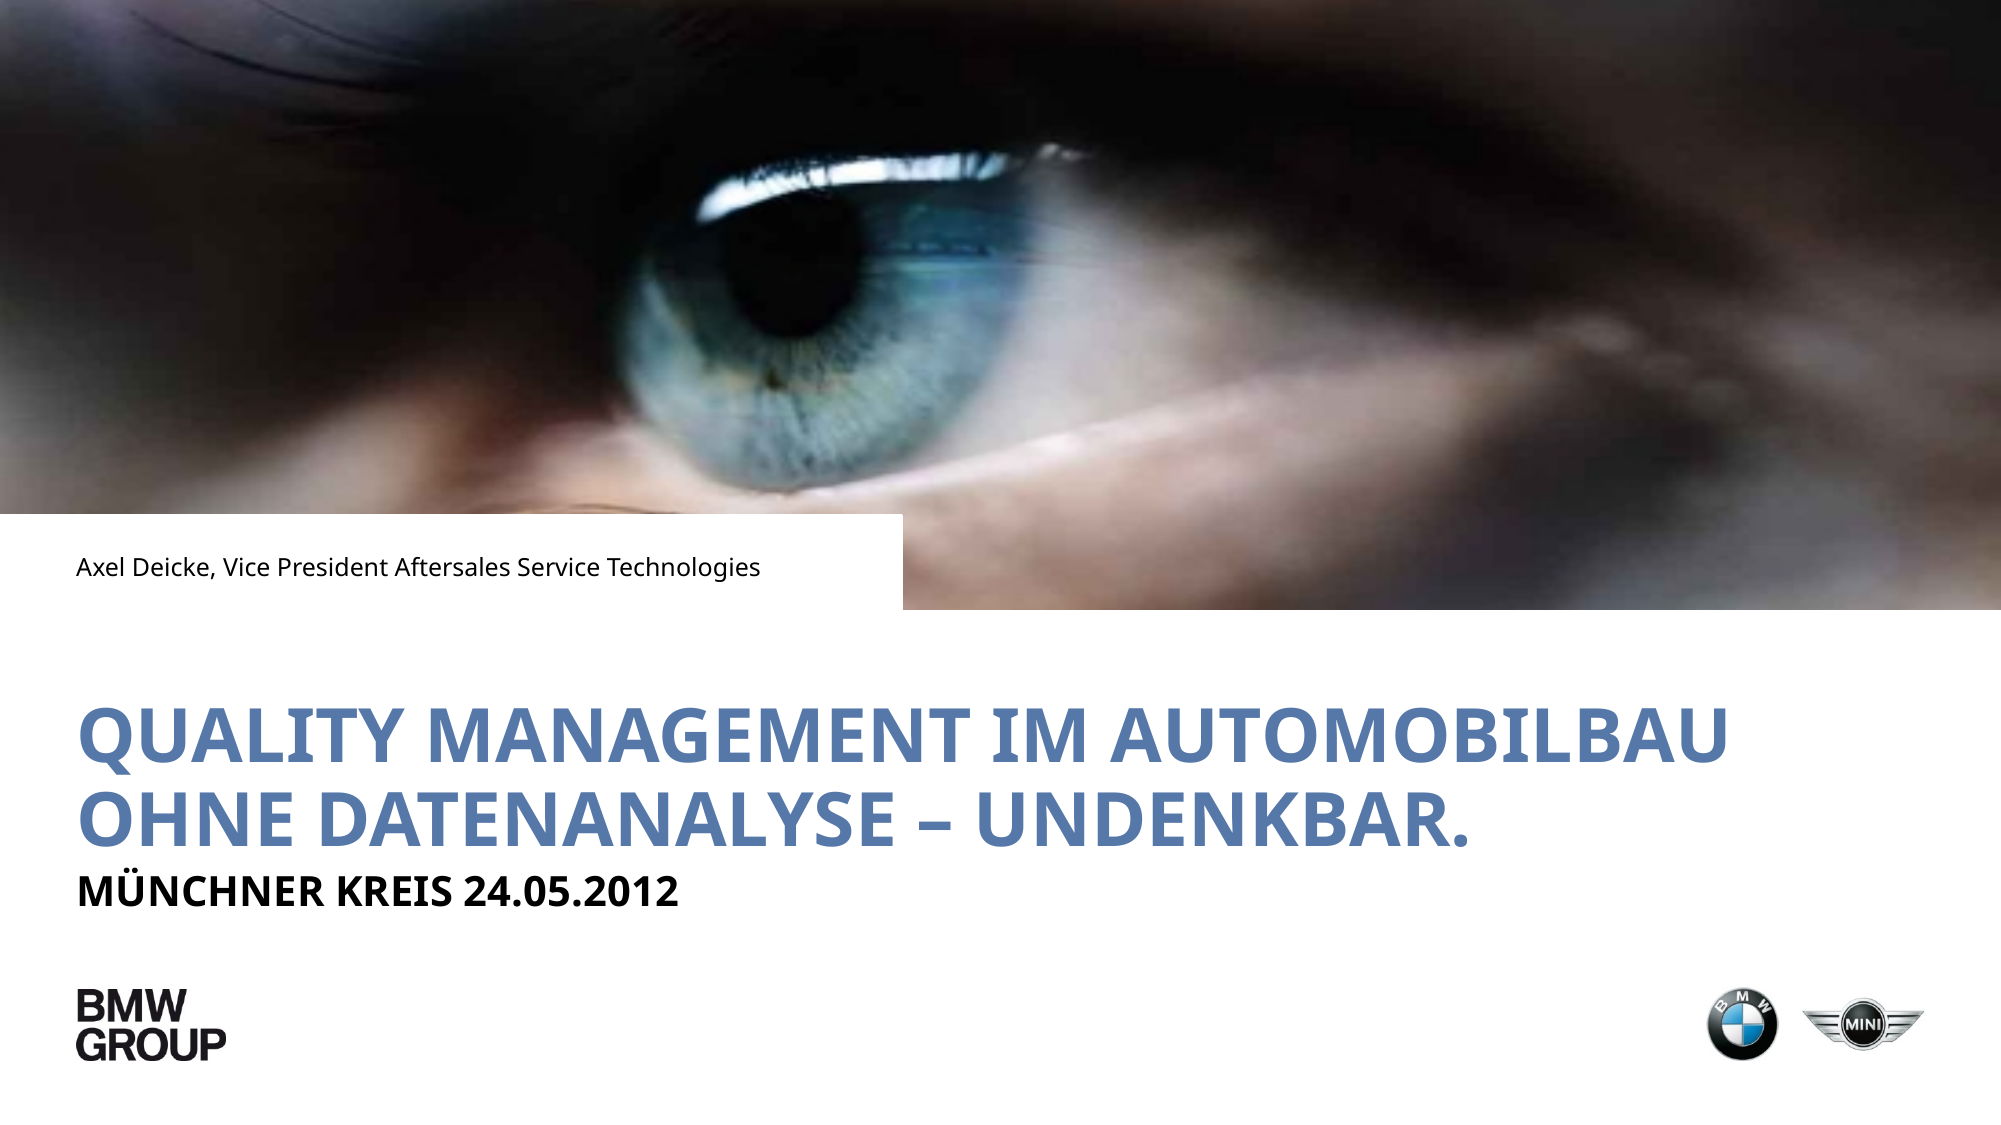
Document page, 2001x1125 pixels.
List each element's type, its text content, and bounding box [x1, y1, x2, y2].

picture [1706, 987, 1927, 1061]
picture [76, 989, 226, 1061]
list Münchner Kreis 24.05.2012 [76, 870, 1924, 959]
picture [0, 0, 2001, 611]
list Quality Management im Automobilbau ohne Datenanalyse – undenkbar. [76, 694, 1924, 784]
